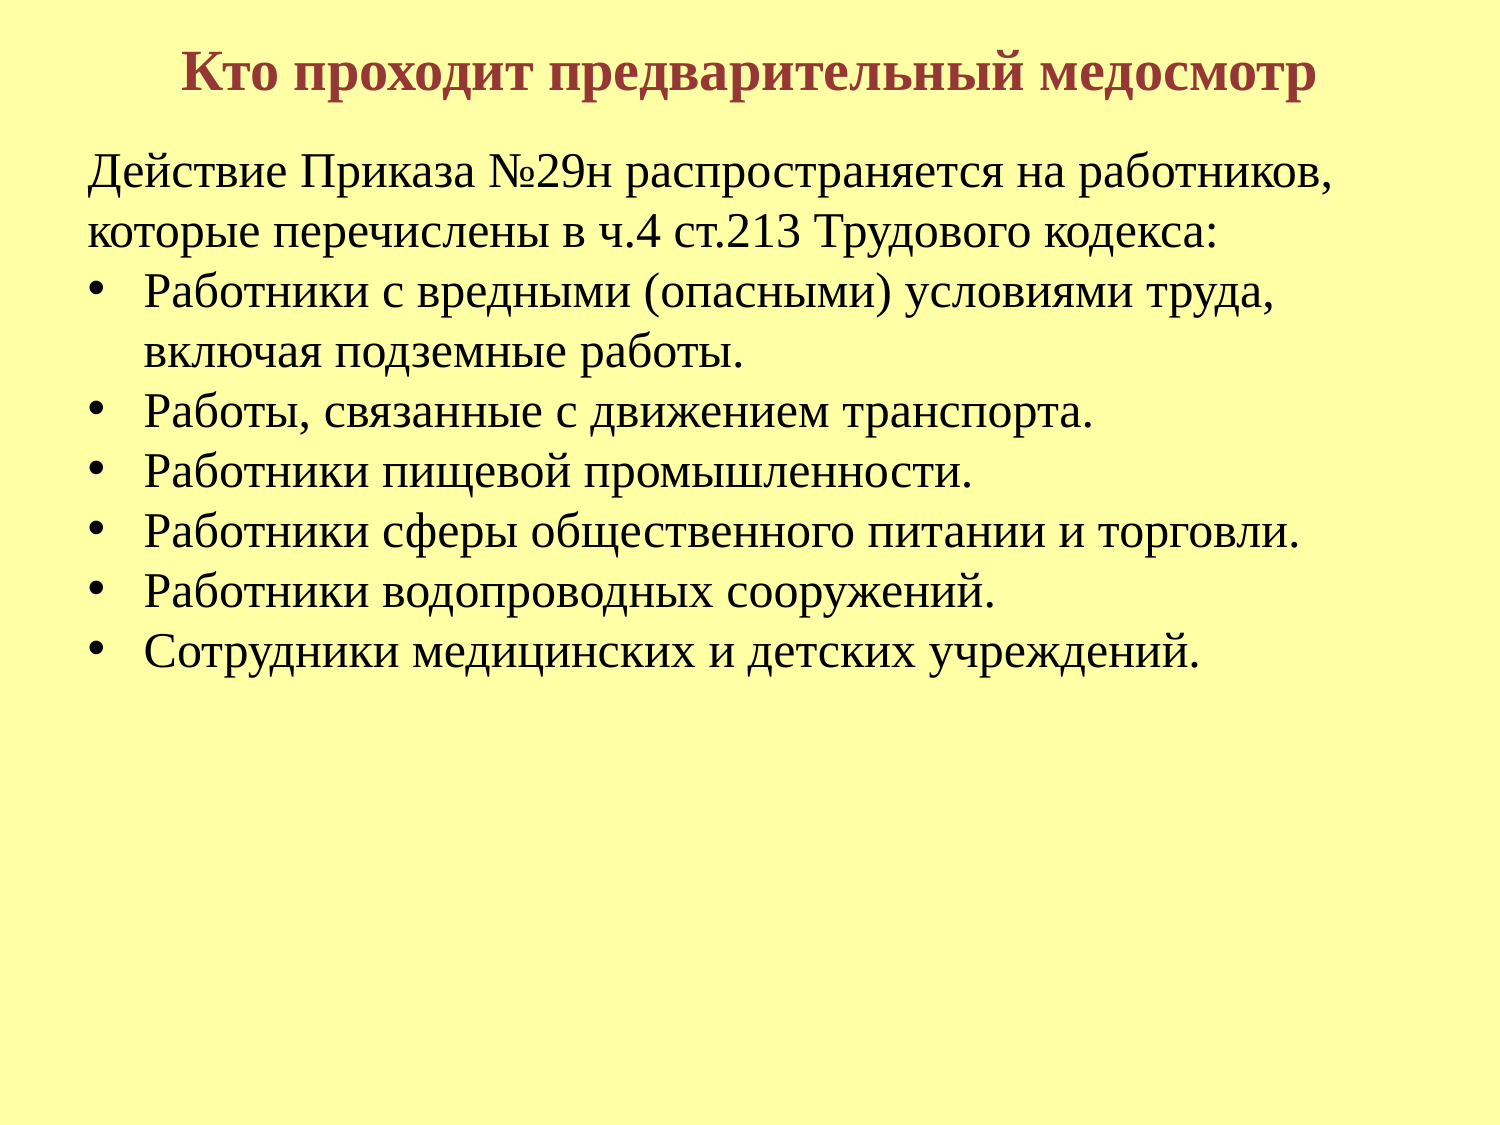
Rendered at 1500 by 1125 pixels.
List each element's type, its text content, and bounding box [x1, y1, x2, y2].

list Действие Приказа №29н распространяется на работников, которые перечислены в ч.4 ст.213 Трудового кодекса: Работники с вредными (опасными) условиями труда, включая подземные работы. Работы, связанные с движением транспорта. Работники пищевой промышленности. Работники сферы общественного питании и торговли. Работники водопроводных сооружений. Сотрудники медицинских и детских учреждений. [87, 137, 1413, 683]
title Кто проходит предварительный медосмотр [118, 32, 1382, 104]
